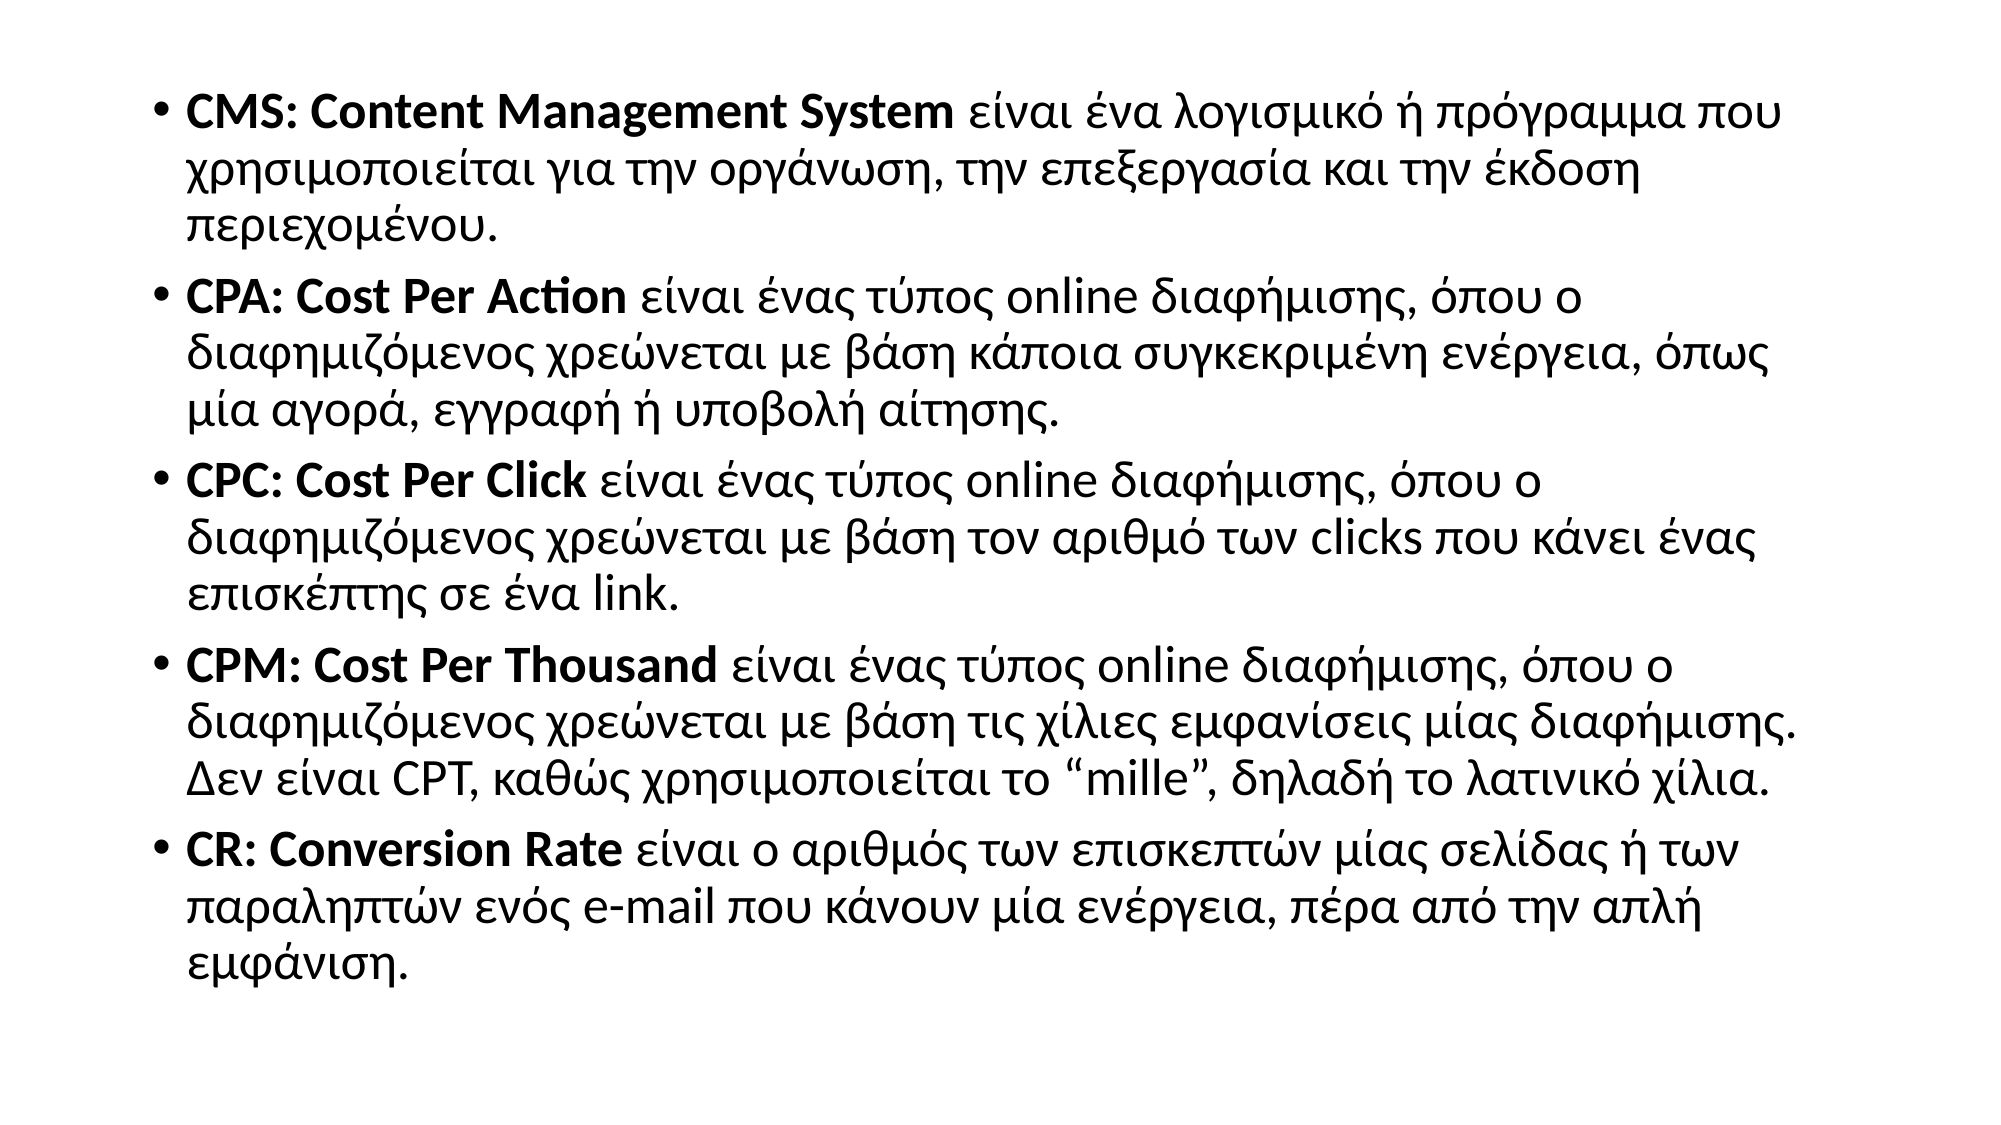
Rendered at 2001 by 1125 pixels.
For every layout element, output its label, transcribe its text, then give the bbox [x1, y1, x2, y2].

list CMS: Content Management System είναι ένα λογισμικό ή πρόγραμμα που χρησιμοποιείται για την οργάνωση, την επεξεργασία και την έκδοση περιεχομένου. CPA: Cost Per Action είναι ένας τύπος online διαφήμισης, όπου ο διαφημιζόμενος χρεώνεται με βάση κάποια συγκεκριμένη ενέργεια, όπως μία αγορά, εγγραφή ή υποβολή αίτησης. CPC: Cost Per Click είναι ένας τύπος online διαφήμισης, όπου ο διαφημιζόμενος χρεώνεται με βάση τον αριθμό των clicks που κάνει ένας επισκέπτης σε ένα link. CPM: Cost Per Thousand είναι ένας τύπος online διαφήμισης, όπου ο διαφημιζόμενος χρεώνεται με βάση τις χίλιες εμφανίσεις μίας διαφήμισης. Δεν είναι CPT, καθώς χρησιμοποιείται το “mille”, δηλαδή το λατινικό χίλια. CR: Conversion Rate είναι ο αριθμός των επισκεπτών μίας σελίδας ή των παραληπτών ενός e-mail που κάνουν μία ενέργεια, πέρα από την απλή εμφάνιση. [137, 75, 1863, 1014]
